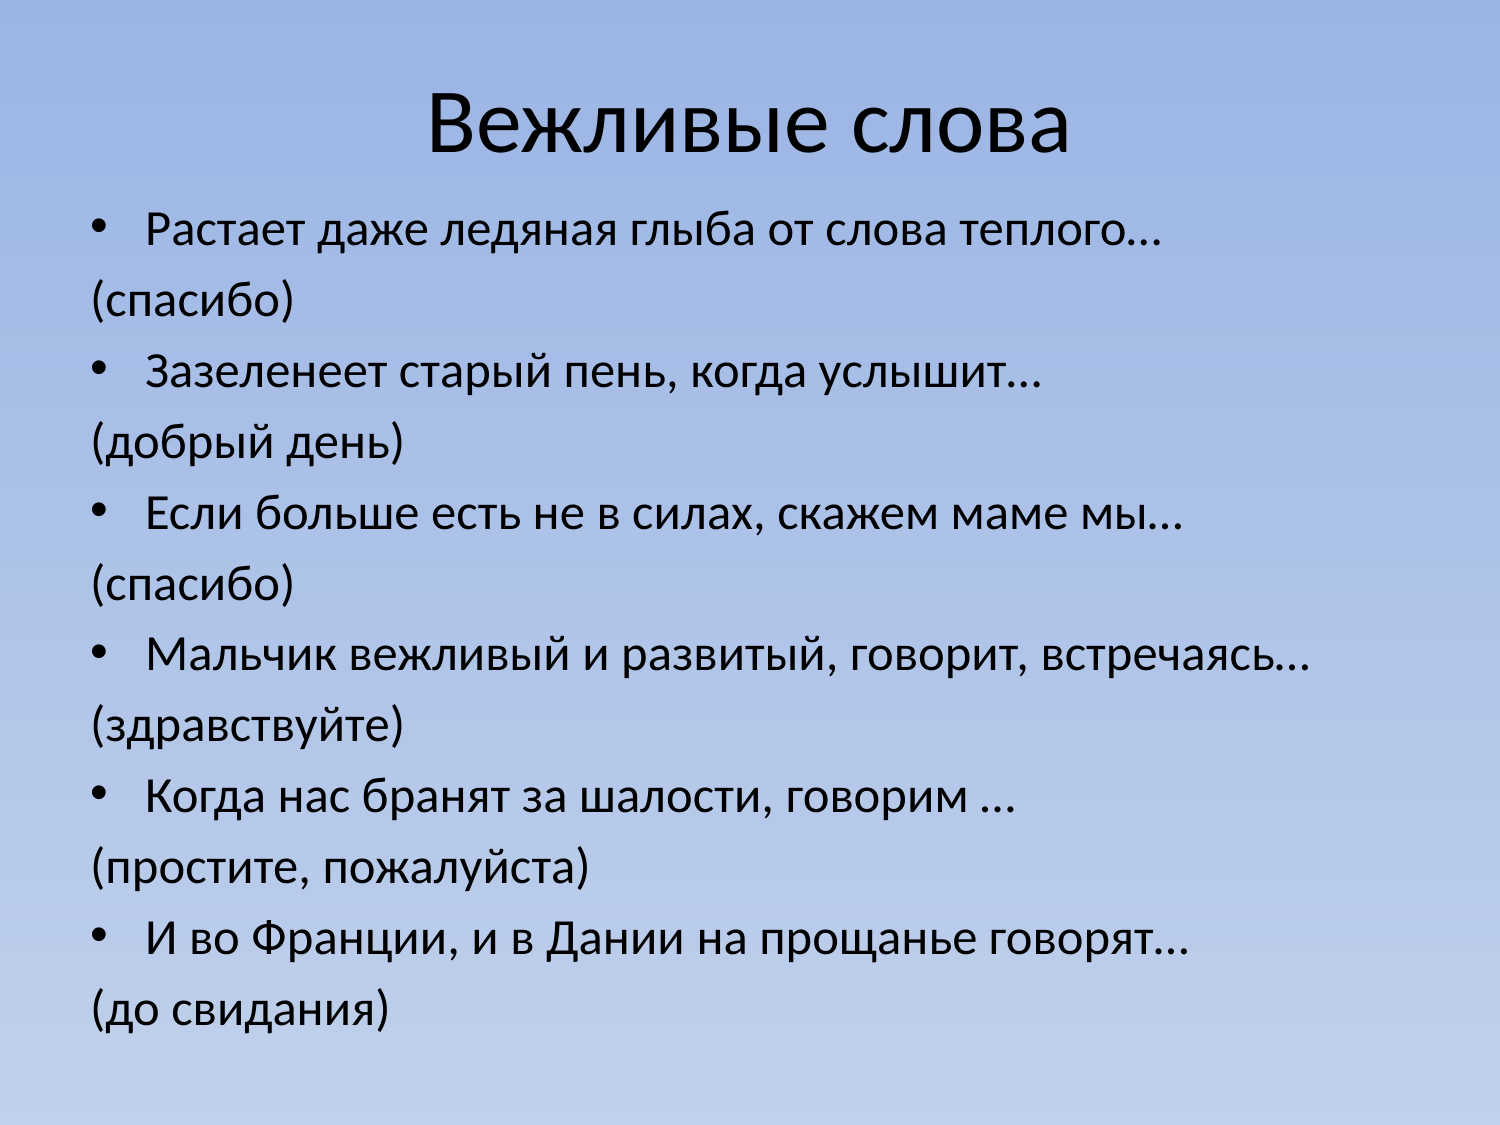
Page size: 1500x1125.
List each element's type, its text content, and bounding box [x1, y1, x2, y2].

list Растает даже ледяная глыба от слова теплого… (спасибо) Зазеленеет старый пень, когда услышит… (добрый день) Если больше есть не в силах, скажем маме мы… (спасибо) Мальчик вежливый и развитый, говорит, встречаясь… (здравствуйте) Когда нас бранят за шалости, говорим … (простите, пожалуйста) И во Франции, и в Дании на прощанье говорят… (до свидания) [75, 187, 1425, 1043]
title Вежливые слова [75, 45, 1425, 187]
